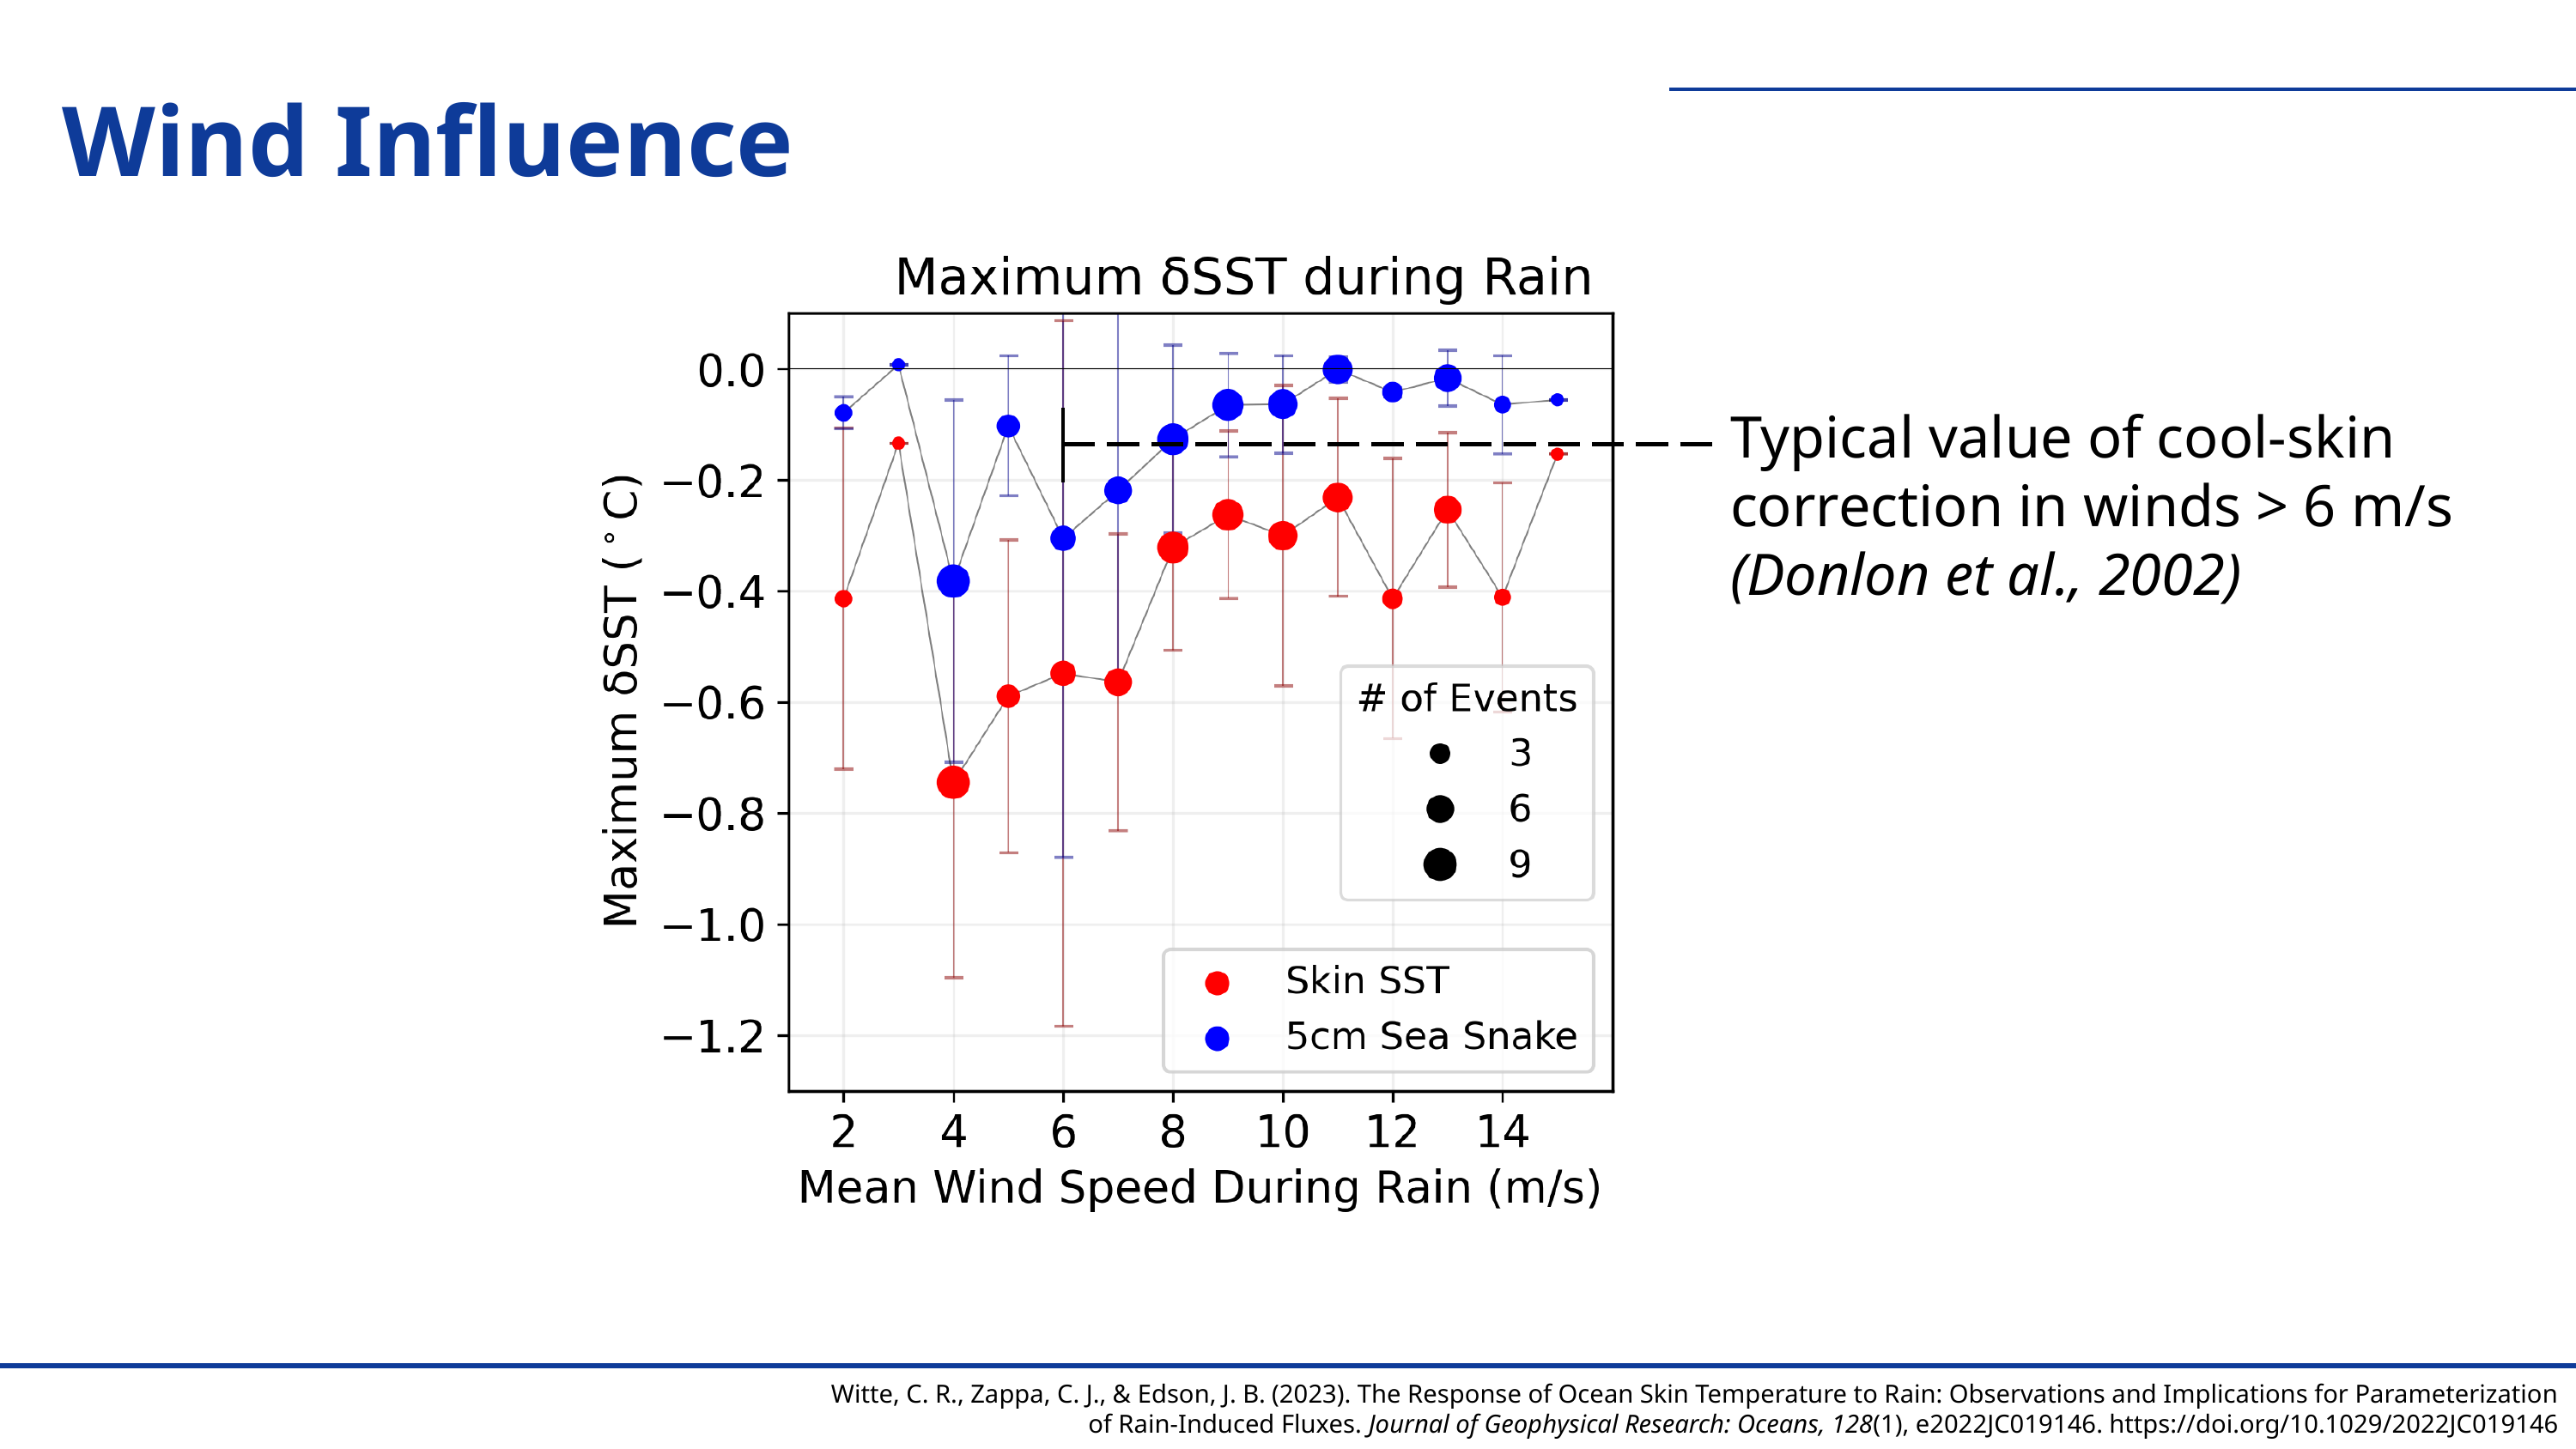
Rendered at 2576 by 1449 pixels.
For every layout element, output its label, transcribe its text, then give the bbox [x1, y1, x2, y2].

text_box Witte, C. R., Zappa, C. J., & Edson, J. B. (2023). The Response of Ocean Skin Temperature to Rain: Observations and Implications for Parameterization of Rain-Induced Fluxes. Journal of Geophysical Research: Oceans, 128(1), e2022JC019146. https://doi.org/10.1029/2022JC019146 [811, 1376, 2572, 1445]
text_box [553, 228, 2474, 1255]
text_box Wind Influence [62, 33, 1865, 197]
